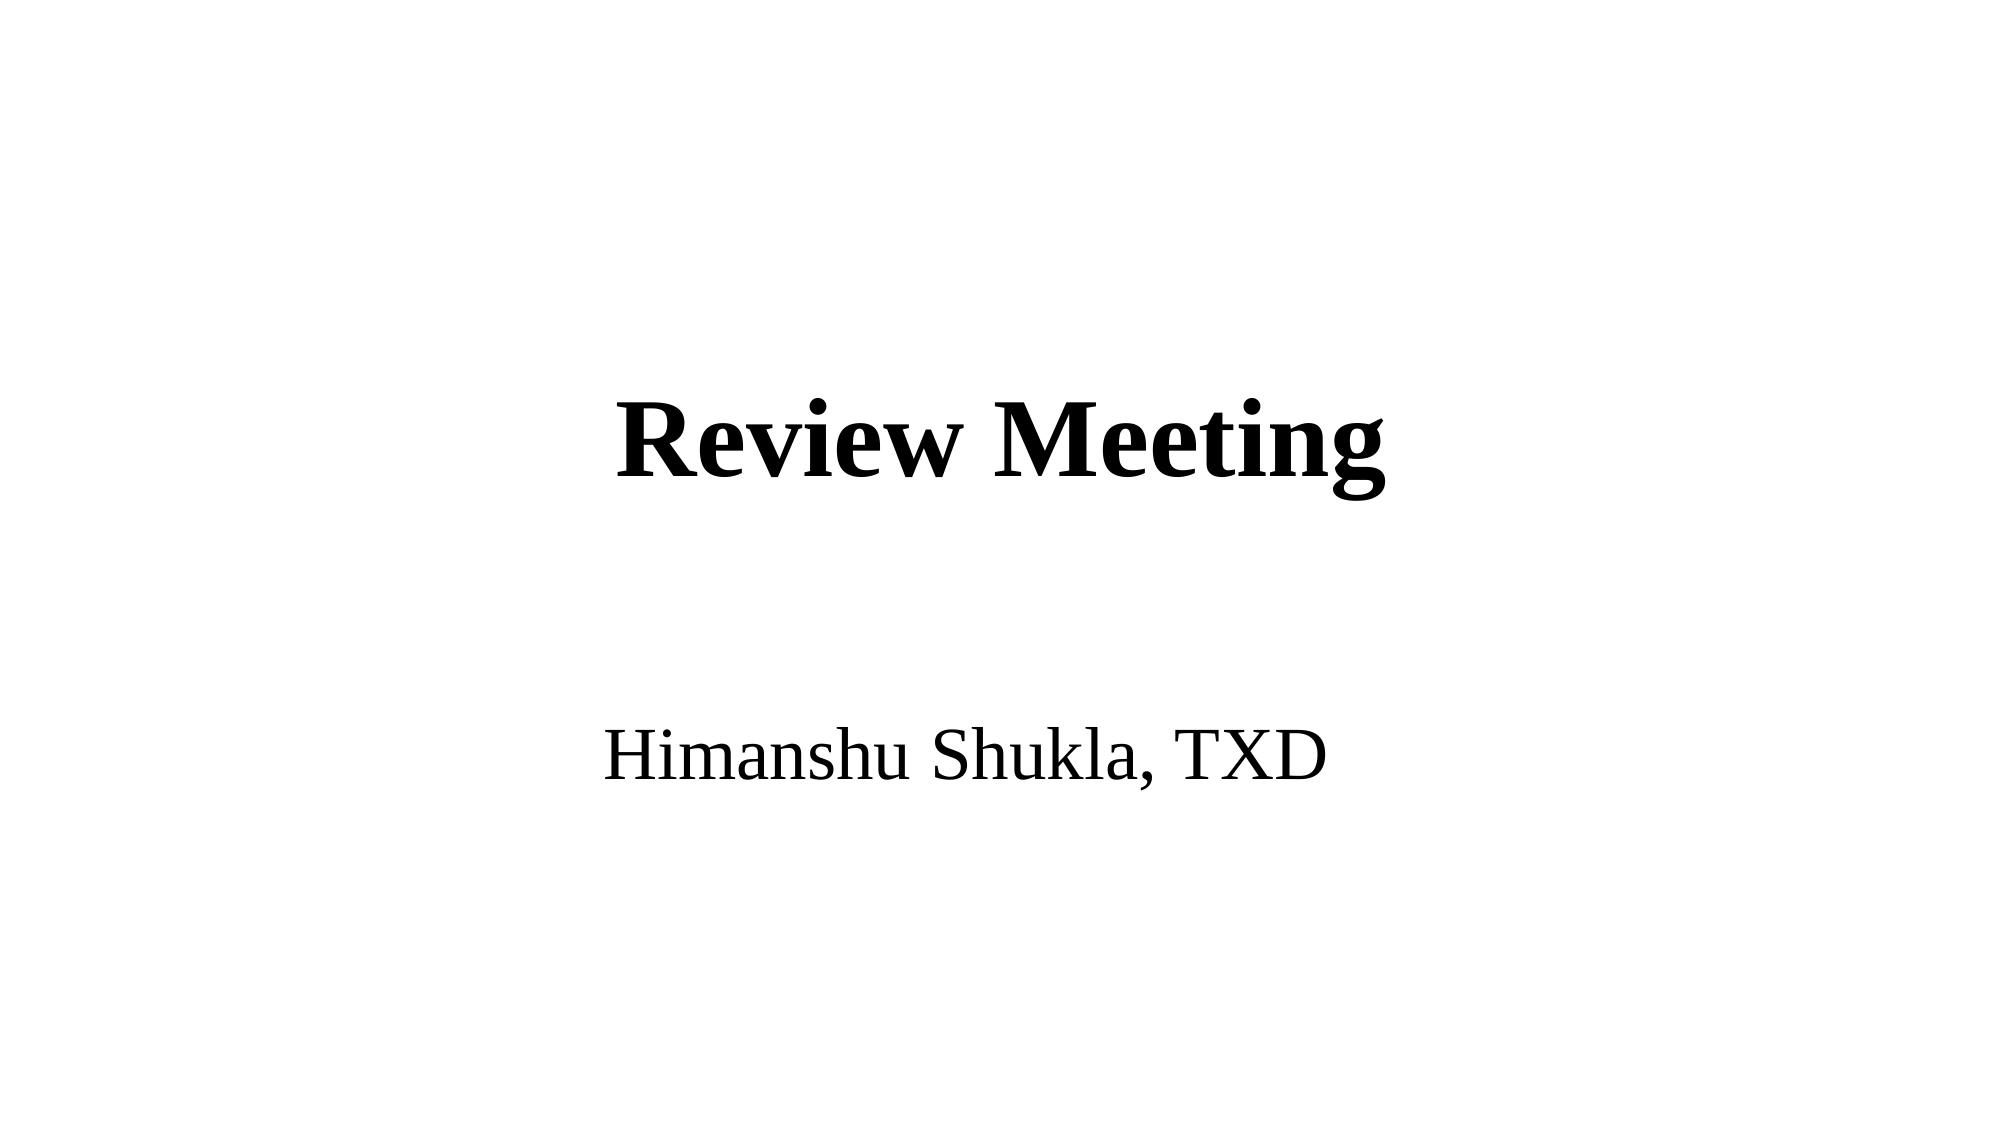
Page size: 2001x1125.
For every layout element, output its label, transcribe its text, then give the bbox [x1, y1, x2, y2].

text_box Himanshu Shukla, TXD [90, 686, 1843, 824]
title Review Meeting [52, 305, 1950, 575]
